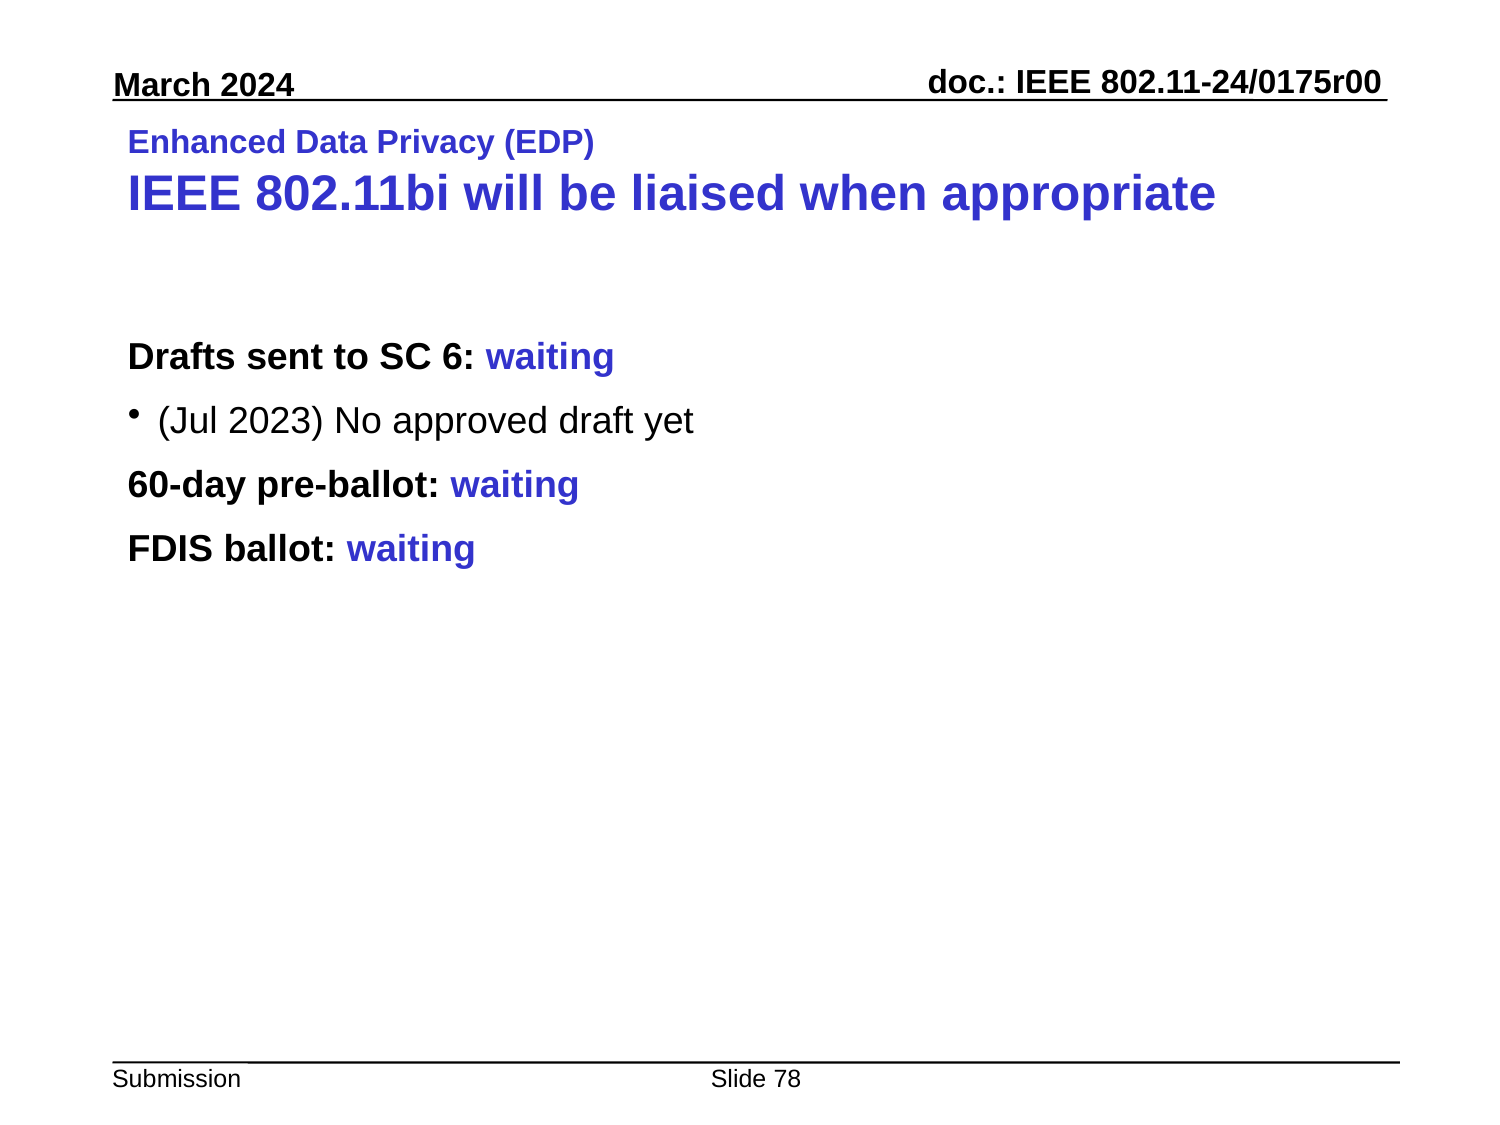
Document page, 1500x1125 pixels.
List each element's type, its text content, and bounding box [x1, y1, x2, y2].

slide_number Slide 78 [709, 1061, 803, 1093]
list Drafts sent to SC 6: waiting (Jul 2023) No approved draft yet 60-day pre-ballot: waiting FDIS ballot: waiting [112, 324, 1388, 1000]
title Enhanced Data Privacy (EDP) IEEE 802.11bi will be liaised when appropriate [112, 112, 1388, 288]
